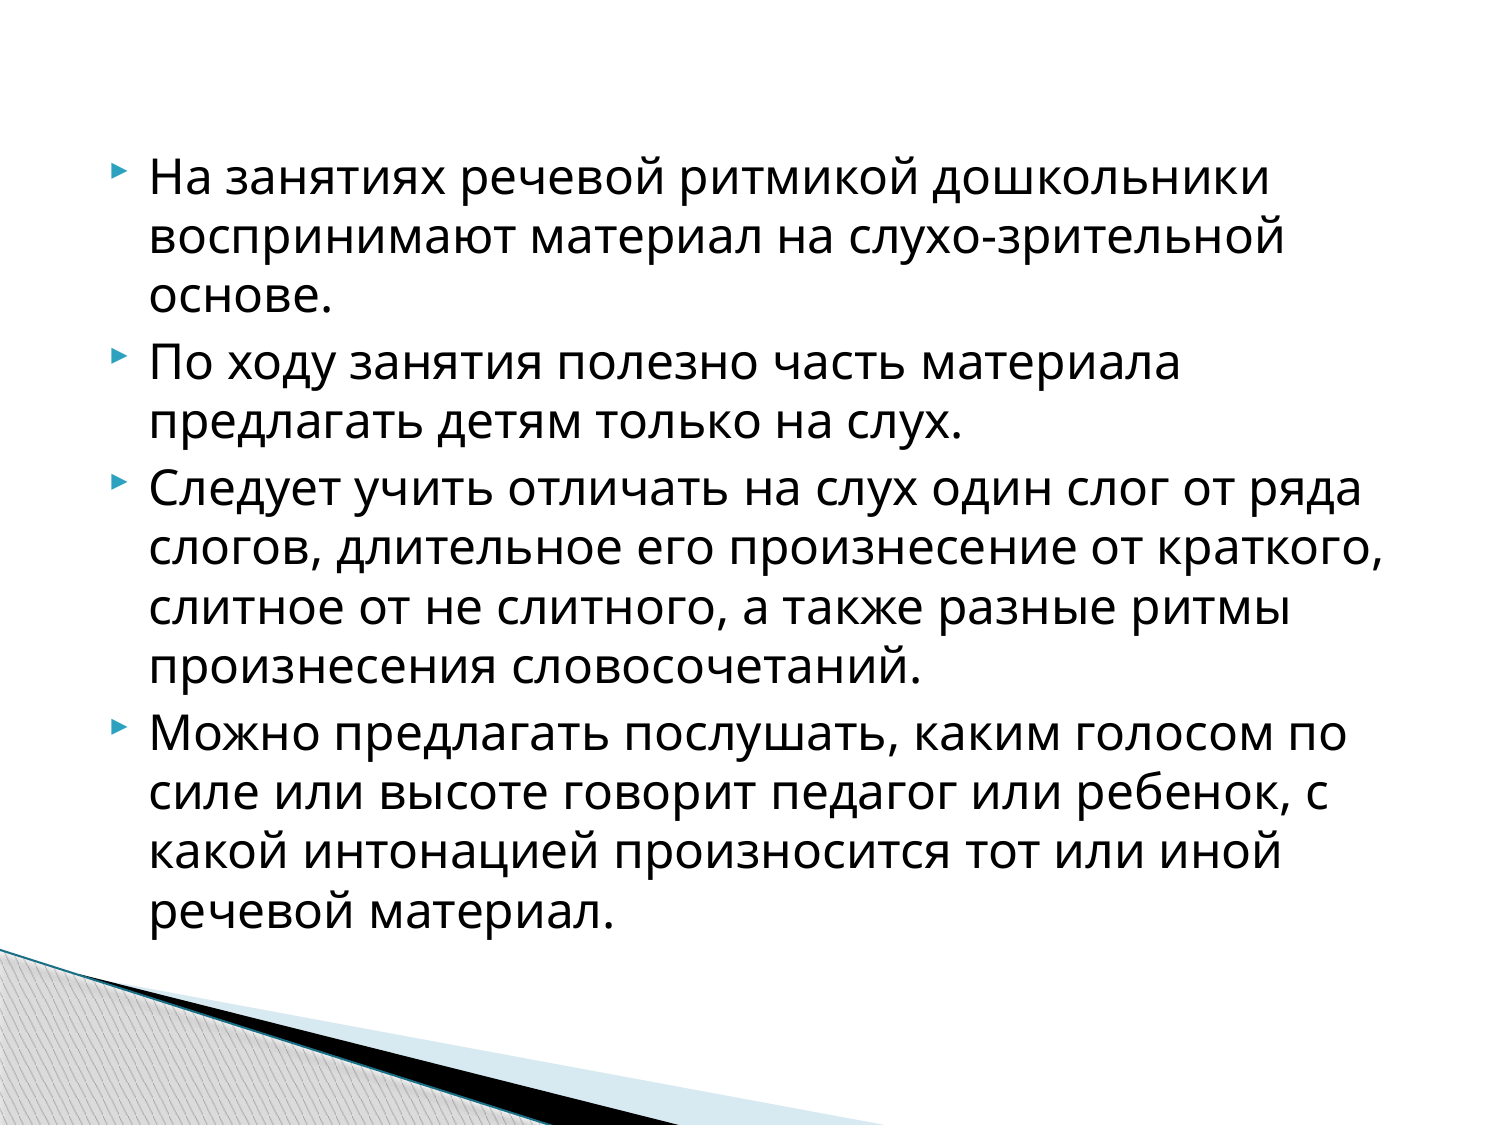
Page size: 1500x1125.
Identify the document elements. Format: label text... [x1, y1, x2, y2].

list На занятиях речевой ритмикой дошкольники воспринимают материал на слухо-зрительной основе. По ходу занятия полезно часть материала предлагать детям только на слух. Следует учить отличать на слух один слог от ряда слогов, длительное его произнесение от краткого, слитное от не слитного, а также разные ритмы произнесения словосочетаний. Можно предлагать послушать, каким голосом по силе или высоте говорит педагог или ребенок, с какой интонацией произносится тот или иной речевой материал. [76, 137, 1427, 962]
